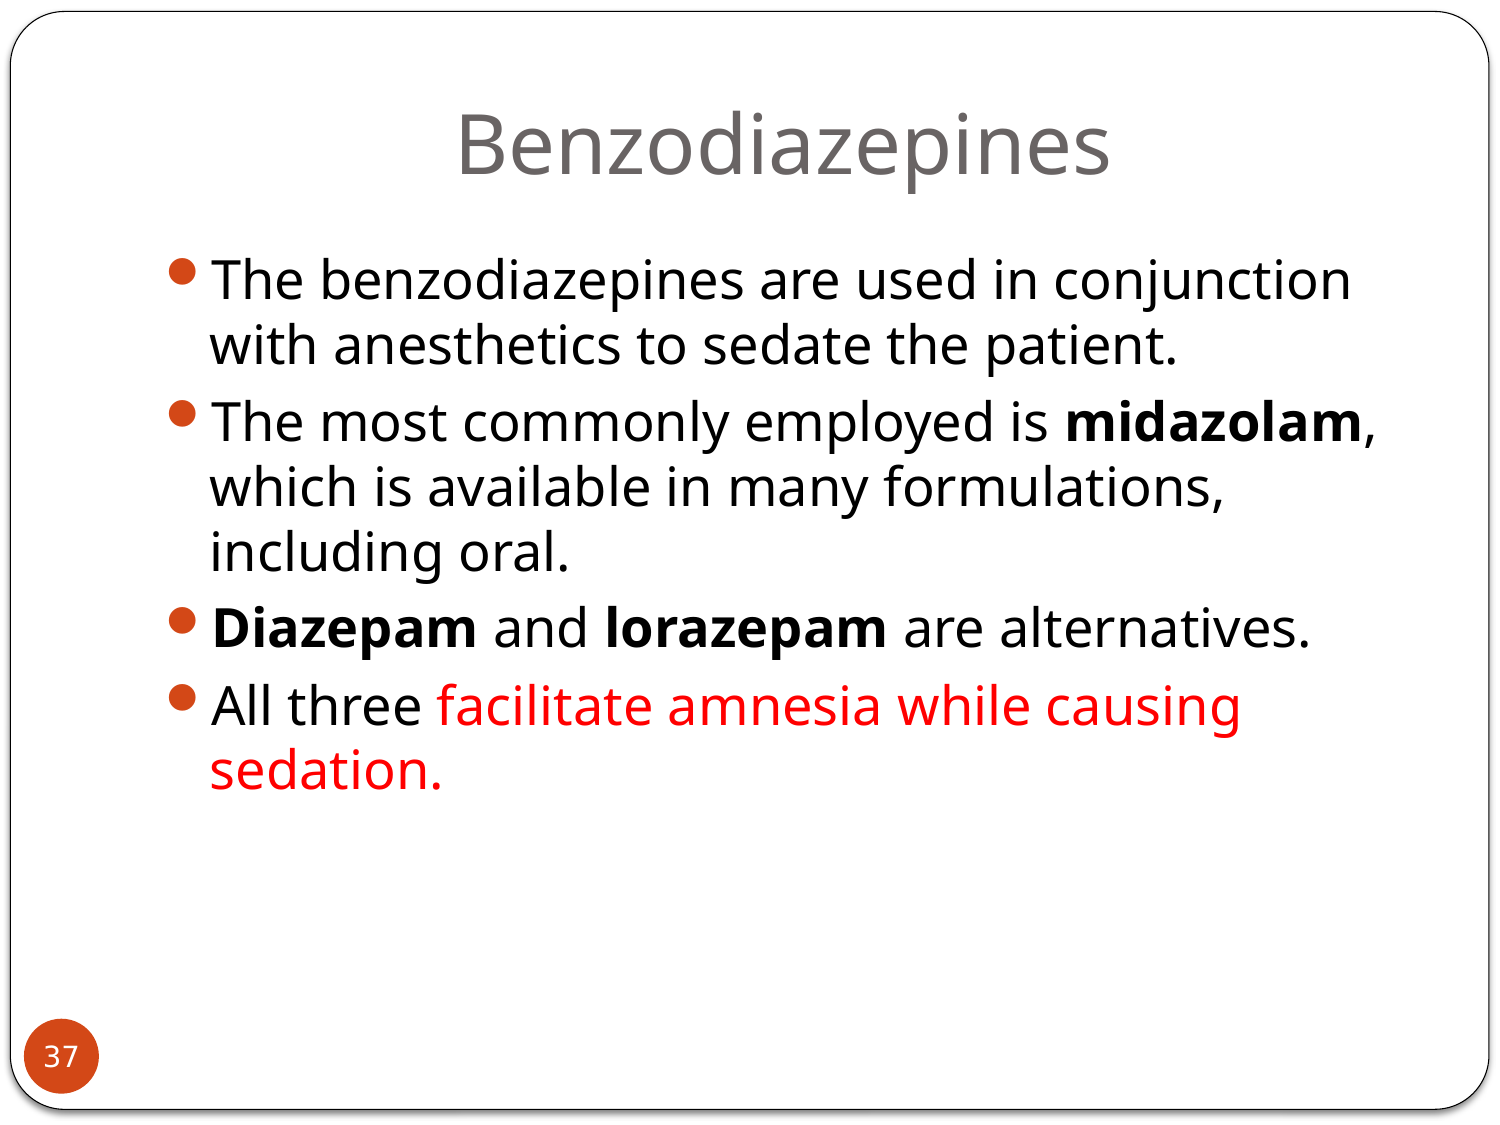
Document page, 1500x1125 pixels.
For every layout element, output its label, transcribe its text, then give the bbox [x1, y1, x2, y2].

list The benzodiazepines are used in conjunction with anesthetics to sedate the patient. The most commonly employed is midazolam, which is available in many formulations, including oral. Diazepam and lorazepam are alternatives. All three facilitate amnesia while causing sedation. [150, 237, 1425, 988]
title Benzodiazepines [146, 19, 1422, 207]
slide_number 37 [23, 1018, 99, 1094]
